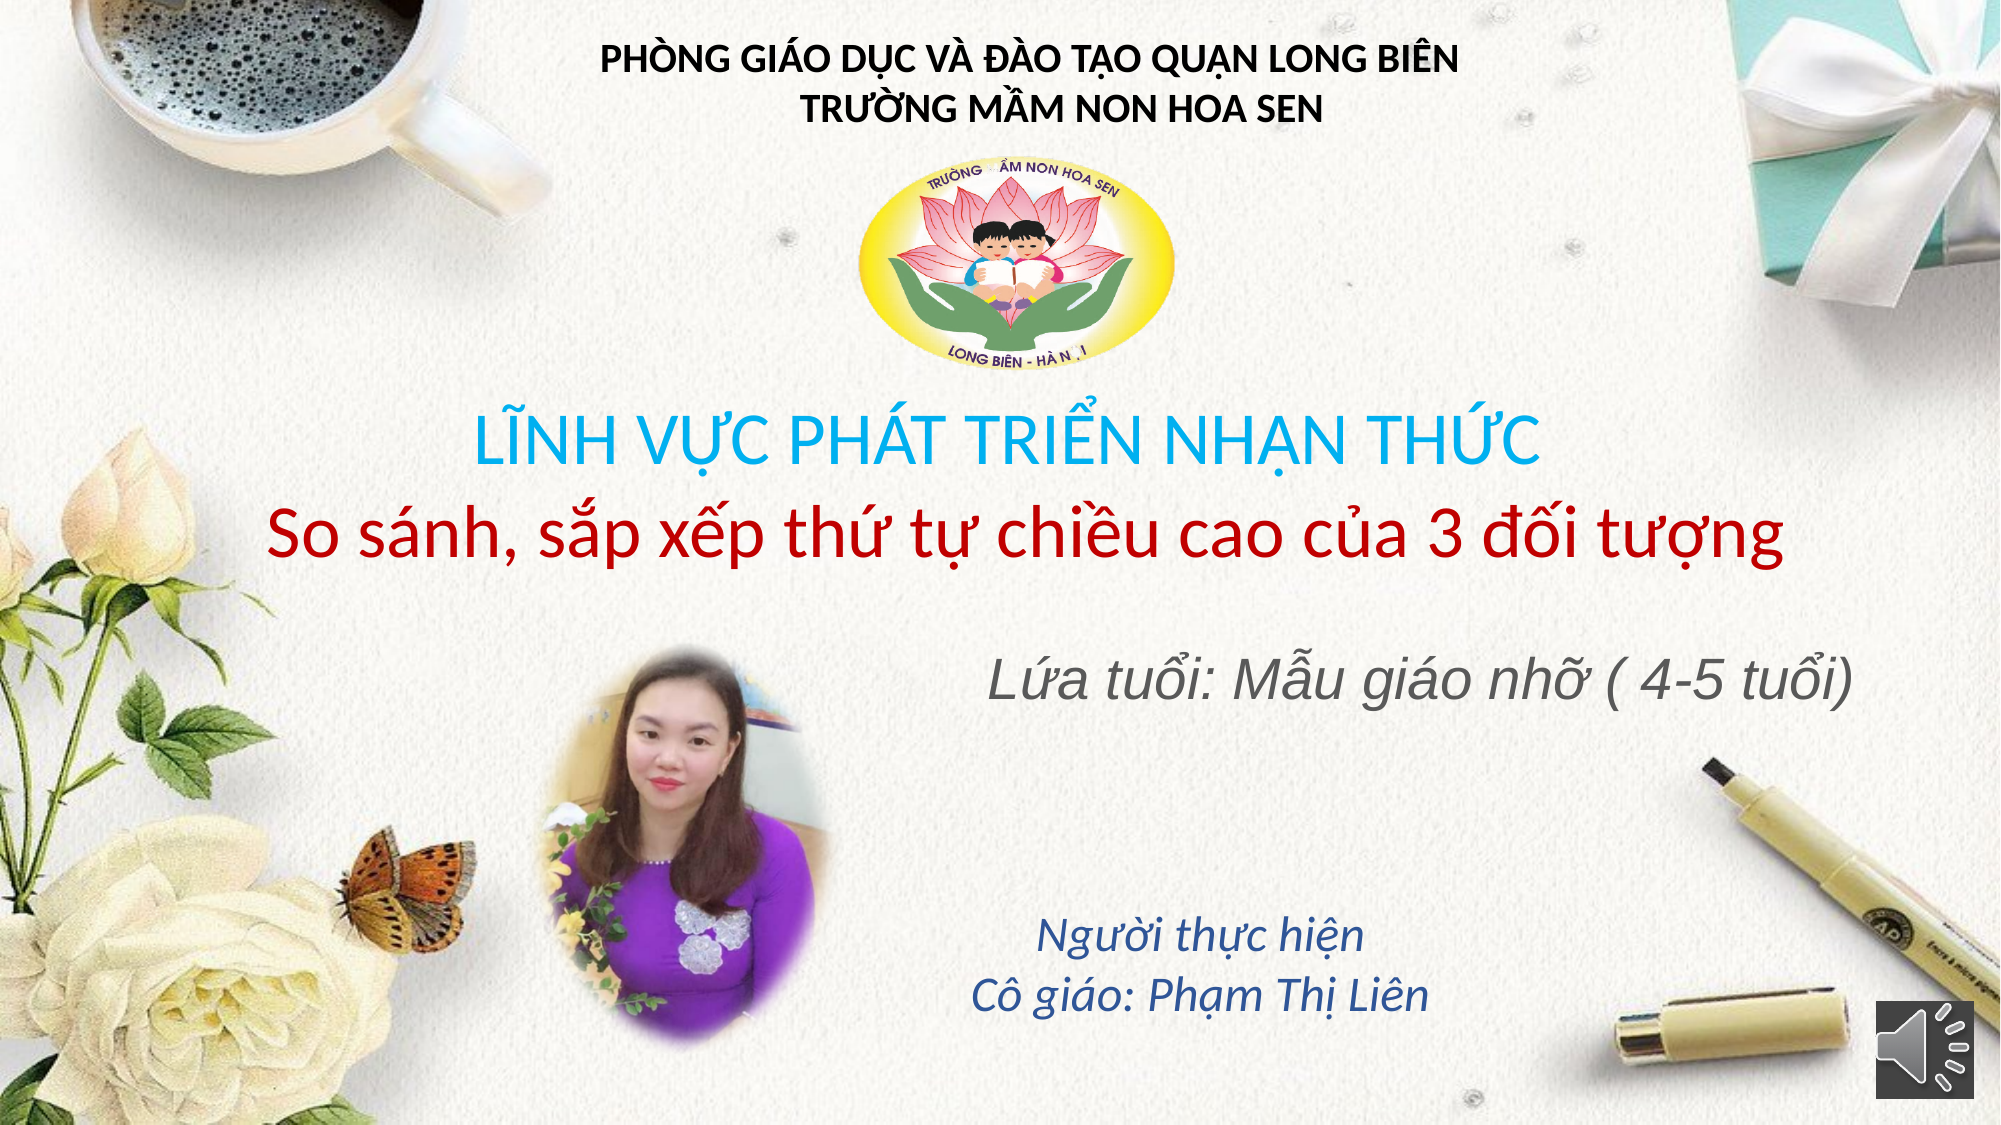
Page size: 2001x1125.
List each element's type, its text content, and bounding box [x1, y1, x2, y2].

text_box PHÒNG GIÁO DỤC VÀ ĐÀO TẠO QUẬN LONG BIÊN TRƯỜNG MẦM NON HOA SEN [585, 23, 1485, 139]
picture [0, 0, 2001, 1125]
text_box Người thực hiện Cô giáo: Phạm Thị Liên [843, 894, 1584, 1030]
text_box LĨNH VỰC PHÁT TRIỂN NHẬN THỨC So sánh, sắp xếp thứ tự chiều cao của 3 đối tượng [131, 365, 1819, 581]
text_box Lứa tuổi: Mẫu giáo nhỡ ( 4-5 tuổi) [843, 633, 2000, 719]
